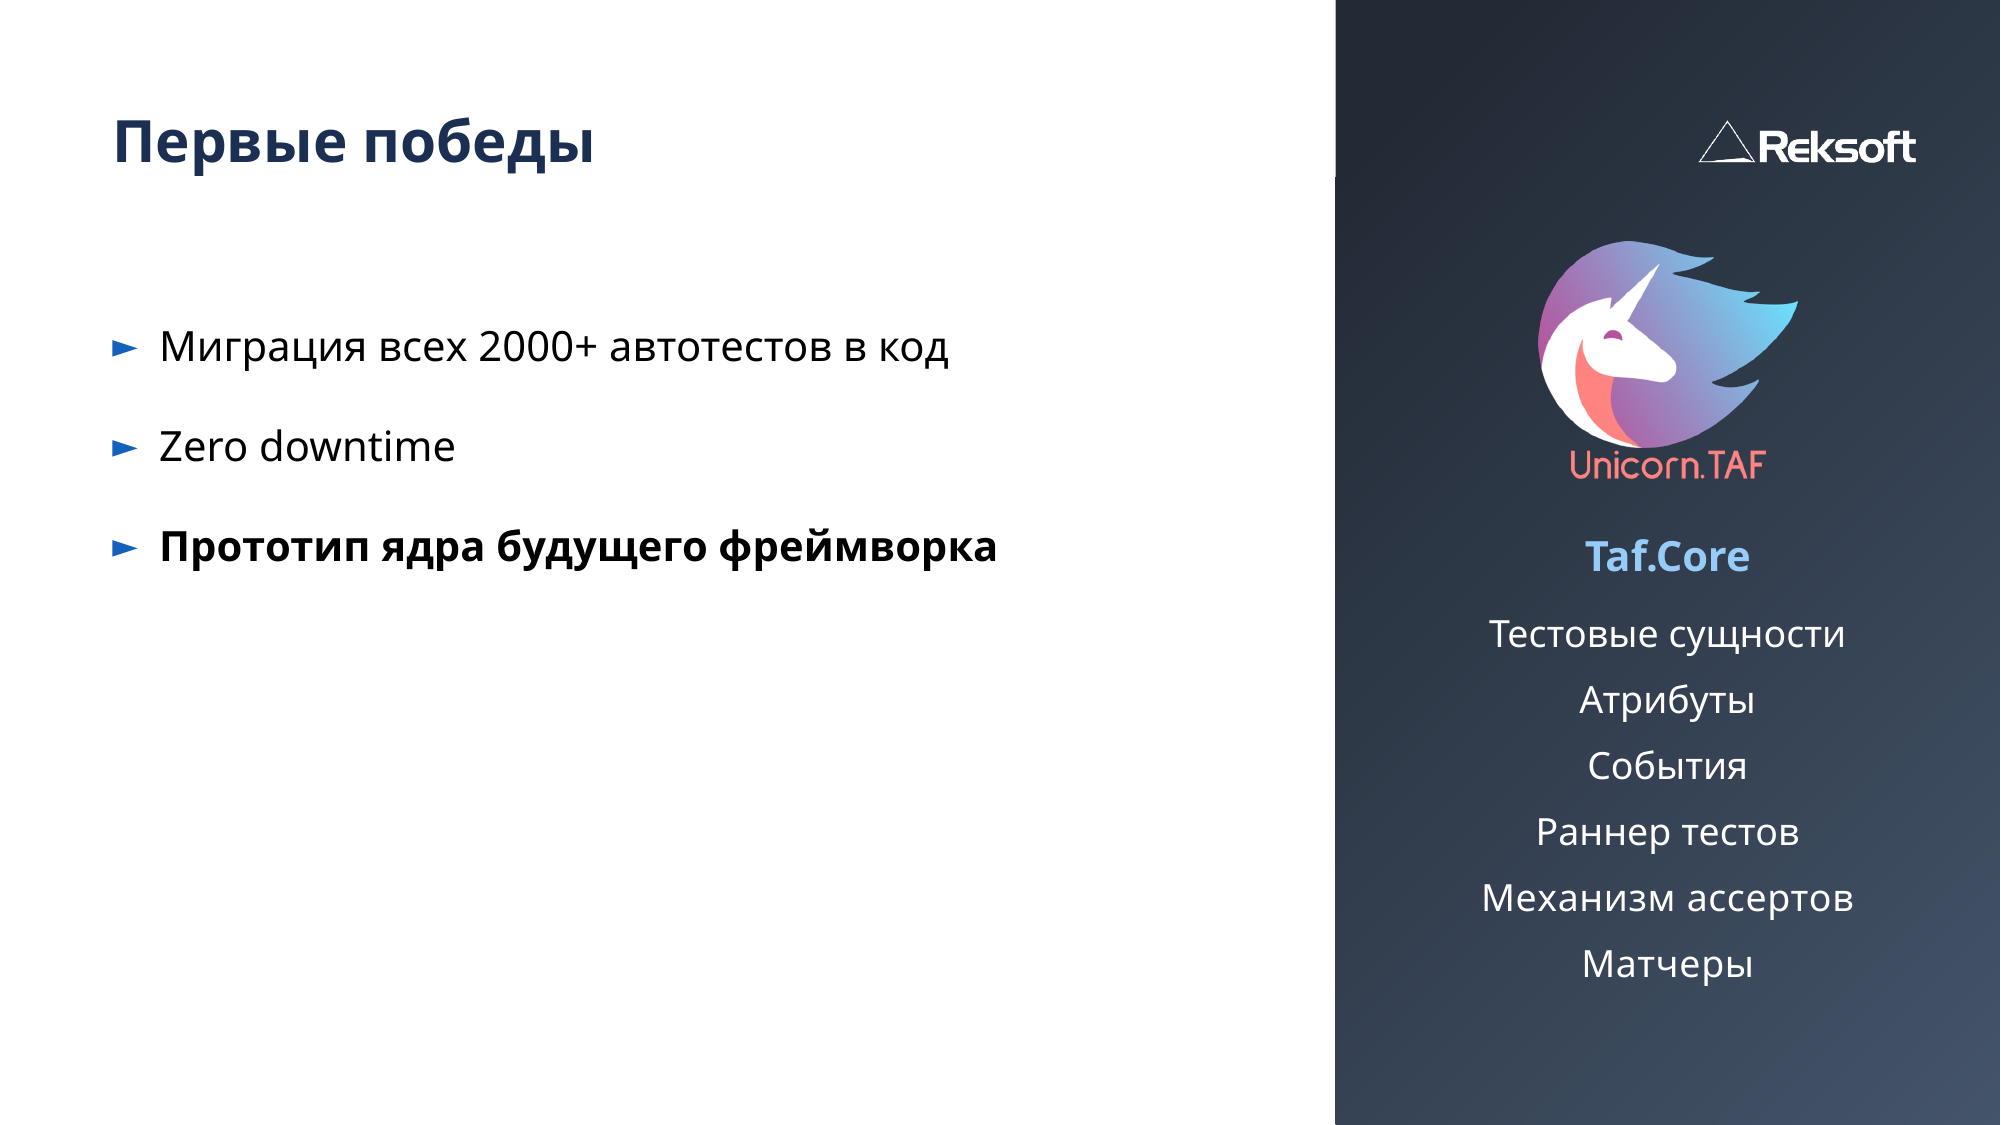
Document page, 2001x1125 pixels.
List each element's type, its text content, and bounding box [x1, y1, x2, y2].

text_box Миграция всех 2000+ автотестов в код Zero downtime Прототип ядра будущего фреймворка [112, 319, 1280, 940]
text_box Taf.Core [1570, 522, 1766, 588]
text_box Тестовые сущности Атрибуты События Раннер тестов Механизм ассертов Матчеры [1466, 602, 1870, 992]
picture [1537, 241, 1798, 487]
text_box [1334, 0, 2000, 1125]
title Первые победы [112, 112, 1582, 208]
picture [1698, 120, 1916, 163]
